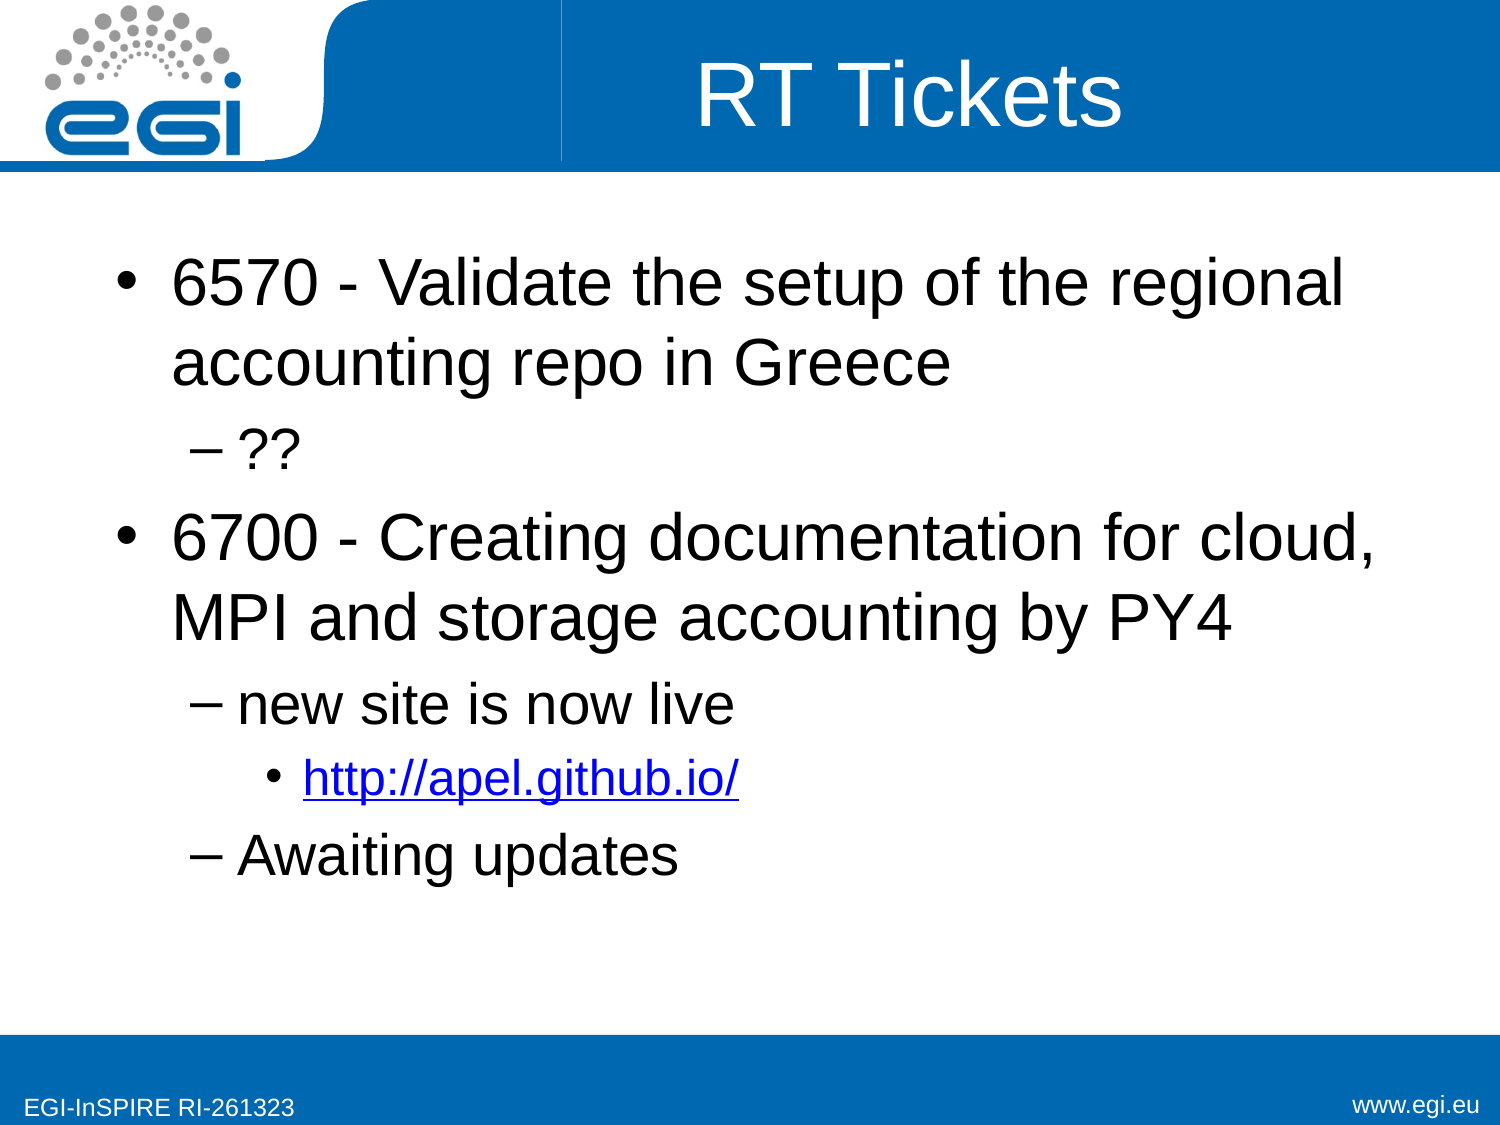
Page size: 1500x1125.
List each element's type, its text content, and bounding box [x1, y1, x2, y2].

list 6570 - Validate the setup of the regional accounting repo in Greece ?? 6700 - Creating documentation for cloud, MPI and storage accounting by PY4 new site is now live http://apel.github.io/ Awaiting updates [100, 231, 1425, 975]
picture [0, 0, 265, 161]
title RT Tickets [348, 19, 1471, 161]
